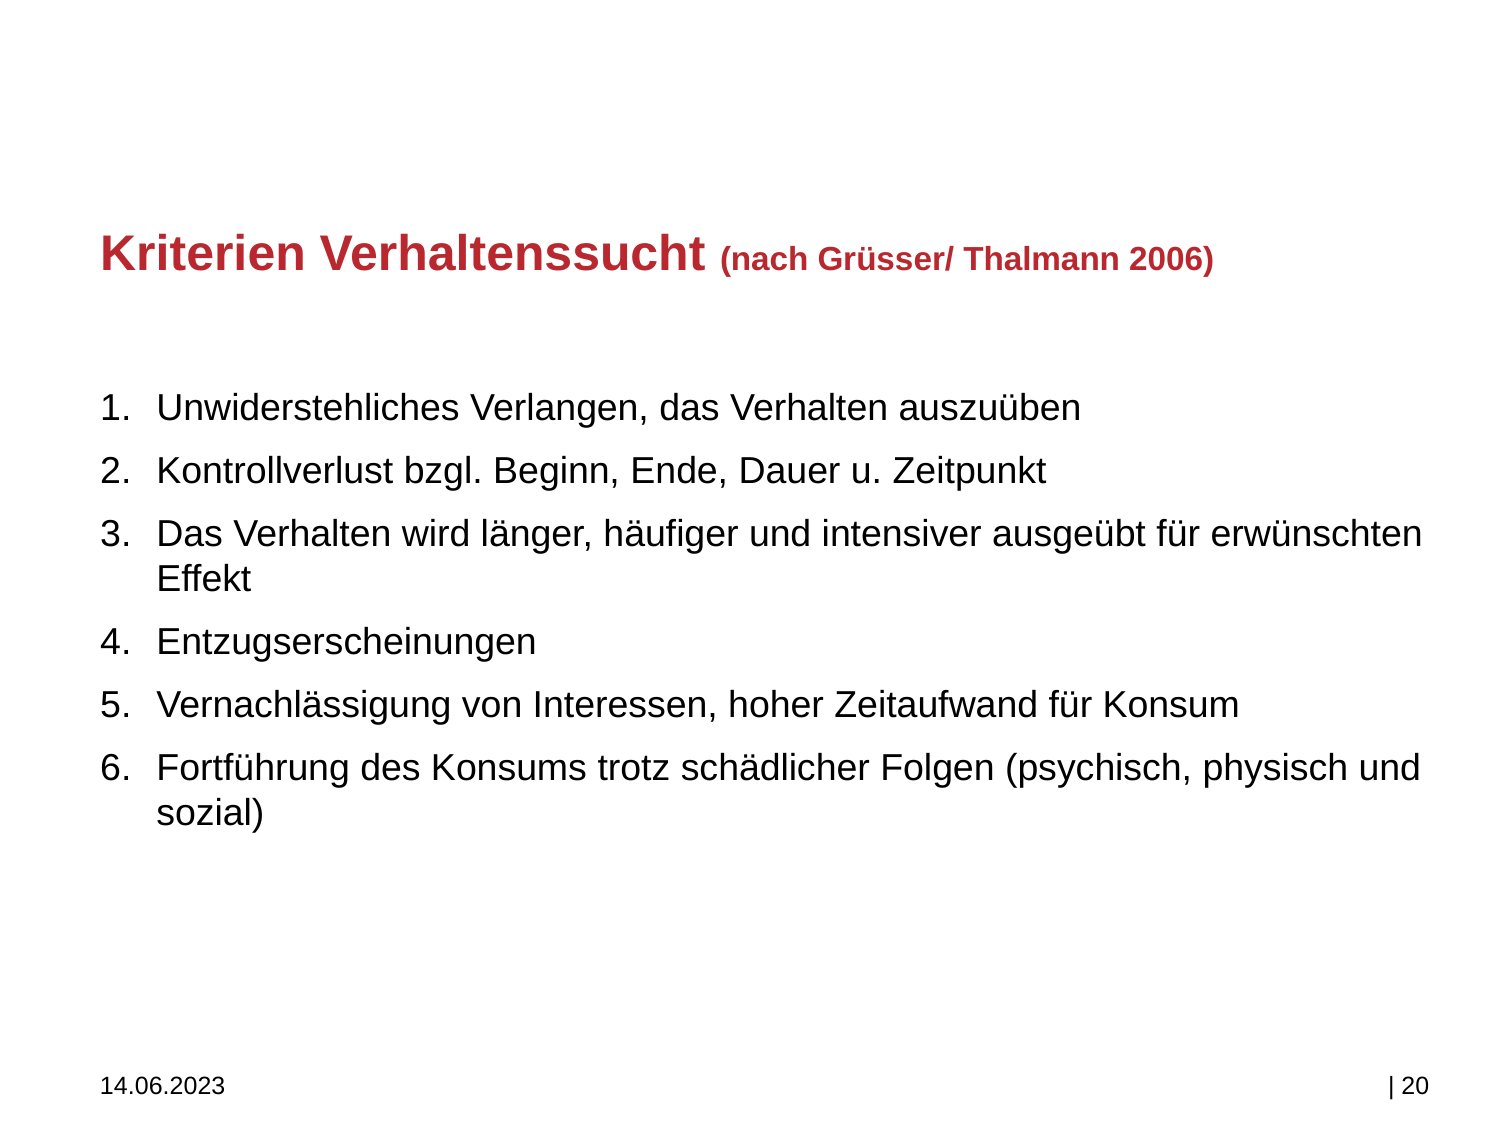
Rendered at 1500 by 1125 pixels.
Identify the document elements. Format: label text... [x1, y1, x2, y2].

slide_number | 20 [1388, 1064, 1500, 1125]
title Kriterien Verhaltenssucht (nach Grüsser/ Thalmann 2006) [100, 219, 1436, 281]
list Unwiderstehliches Verlangen, das Verhalten auszuüben Kontrollverlust bzgl. Beginn, Ende, Dauer u. Zeitpunkt Das Verhalten wird länger, häufiger und intensiver ausgeübt für erwünschten Effekt Entzugserscheinungen Vernachlässigung von Interessen, hoher Zeitaufwand für Konsum Fortführung des Konsums trotz schädlicher Folgen (psychisch, physisch und sozial) [100, 320, 1436, 1018]
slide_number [99, 1064, 426, 1125]
